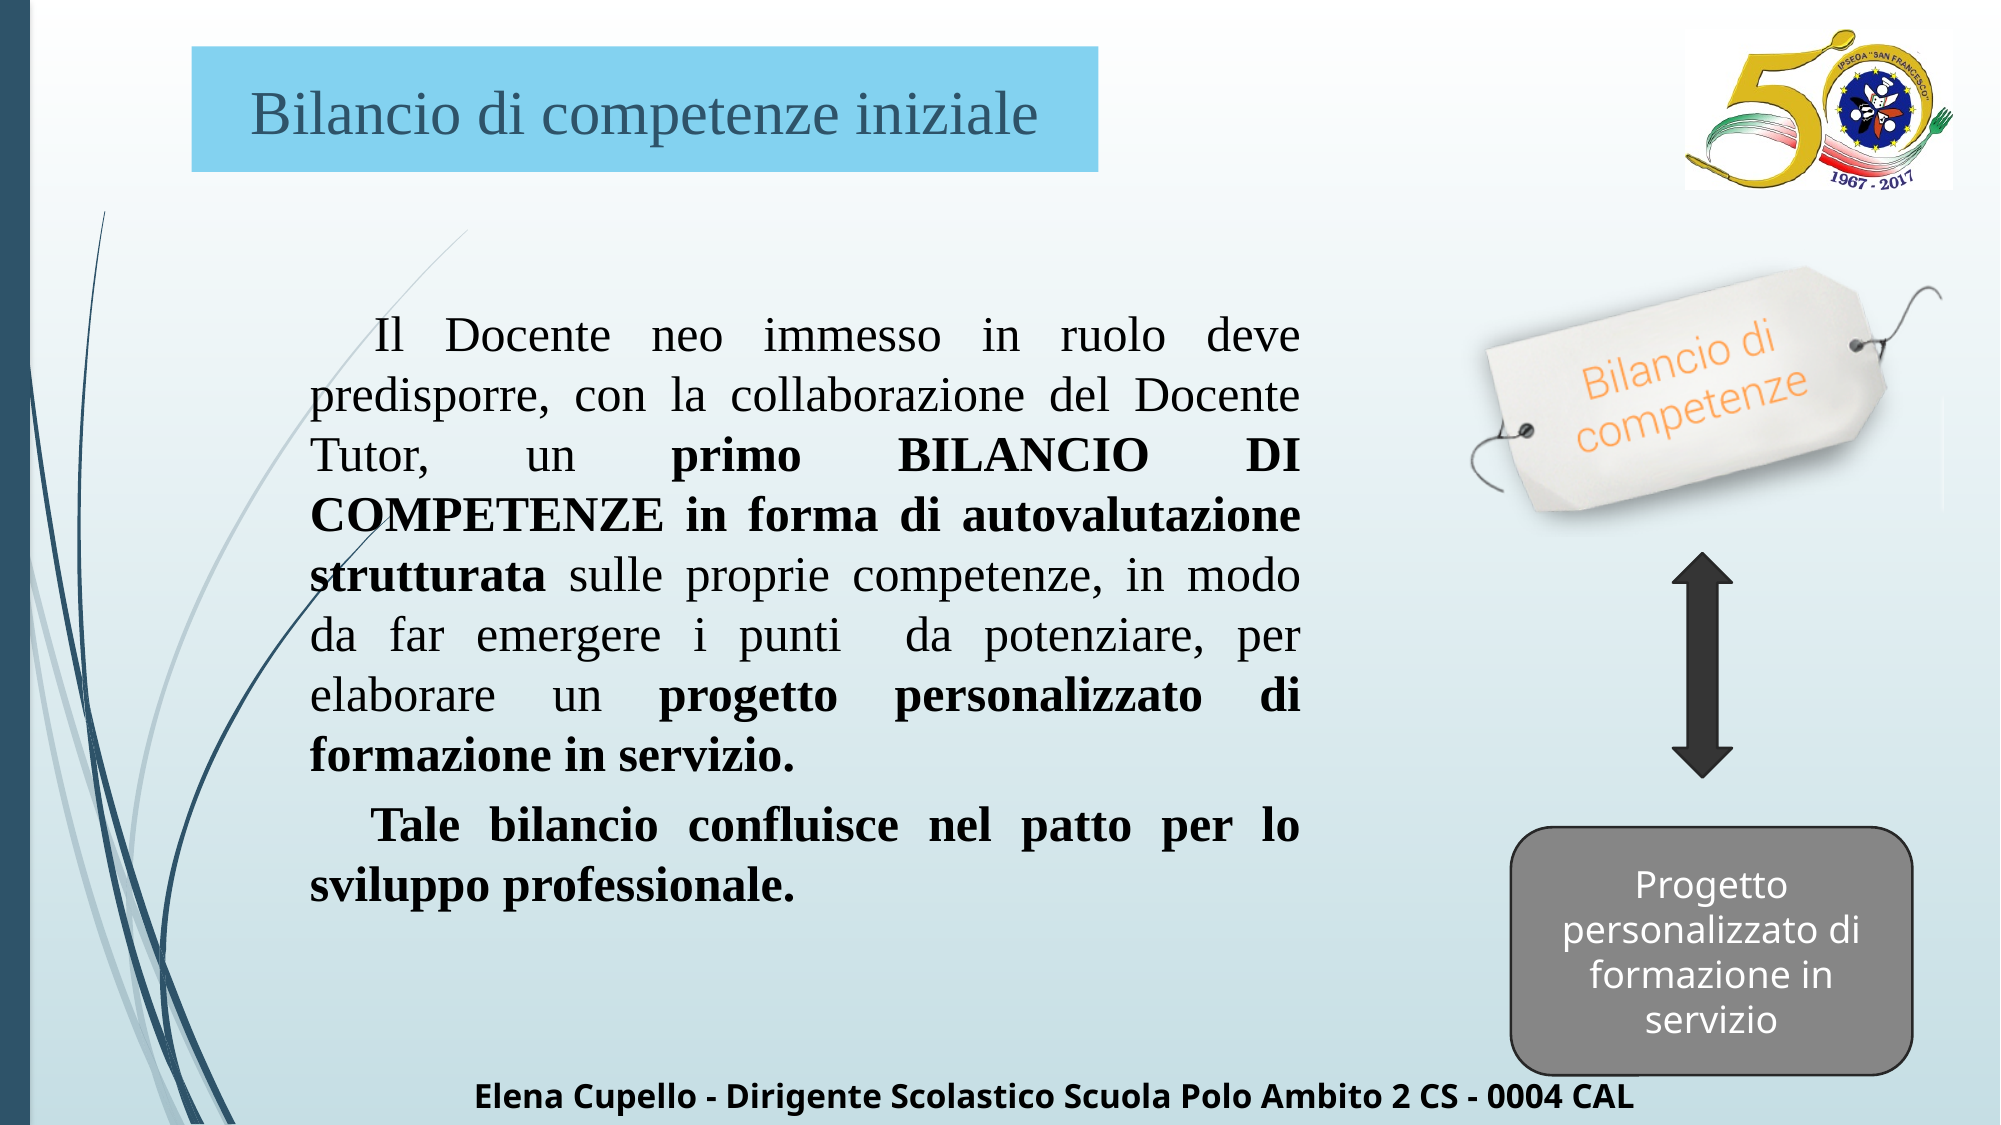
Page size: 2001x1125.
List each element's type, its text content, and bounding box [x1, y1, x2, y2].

text_box Il Docente neo immesso in ruolo deve predisporre, con la collaborazione del Docente Tutor, un primo BILANCIO DI COMPETENZE in forma di autovalutazione strutturata sulle proprie competenze, in modo da far emergere i punti da potenziare, per elaborare un progetto personalizzato di formazione in servizio. Tale bilancio confluisce nel patto per lo sviluppo professionale. [238, 294, 1317, 952]
text_box [1671, 552, 1734, 779]
picture [1685, 29, 1954, 190]
text_box Progetto personalizzato di formazione in servizio [1509, 825, 1914, 1077]
picture [1461, 249, 1944, 537]
text_box Bilancio di competenze iniziale [191, 46, 1099, 172]
footer Elena Cupello - Dirigente Scolastico Scuola Polo Ambito 2 CS - 0004 CAL [459, 1065, 1655, 1125]
